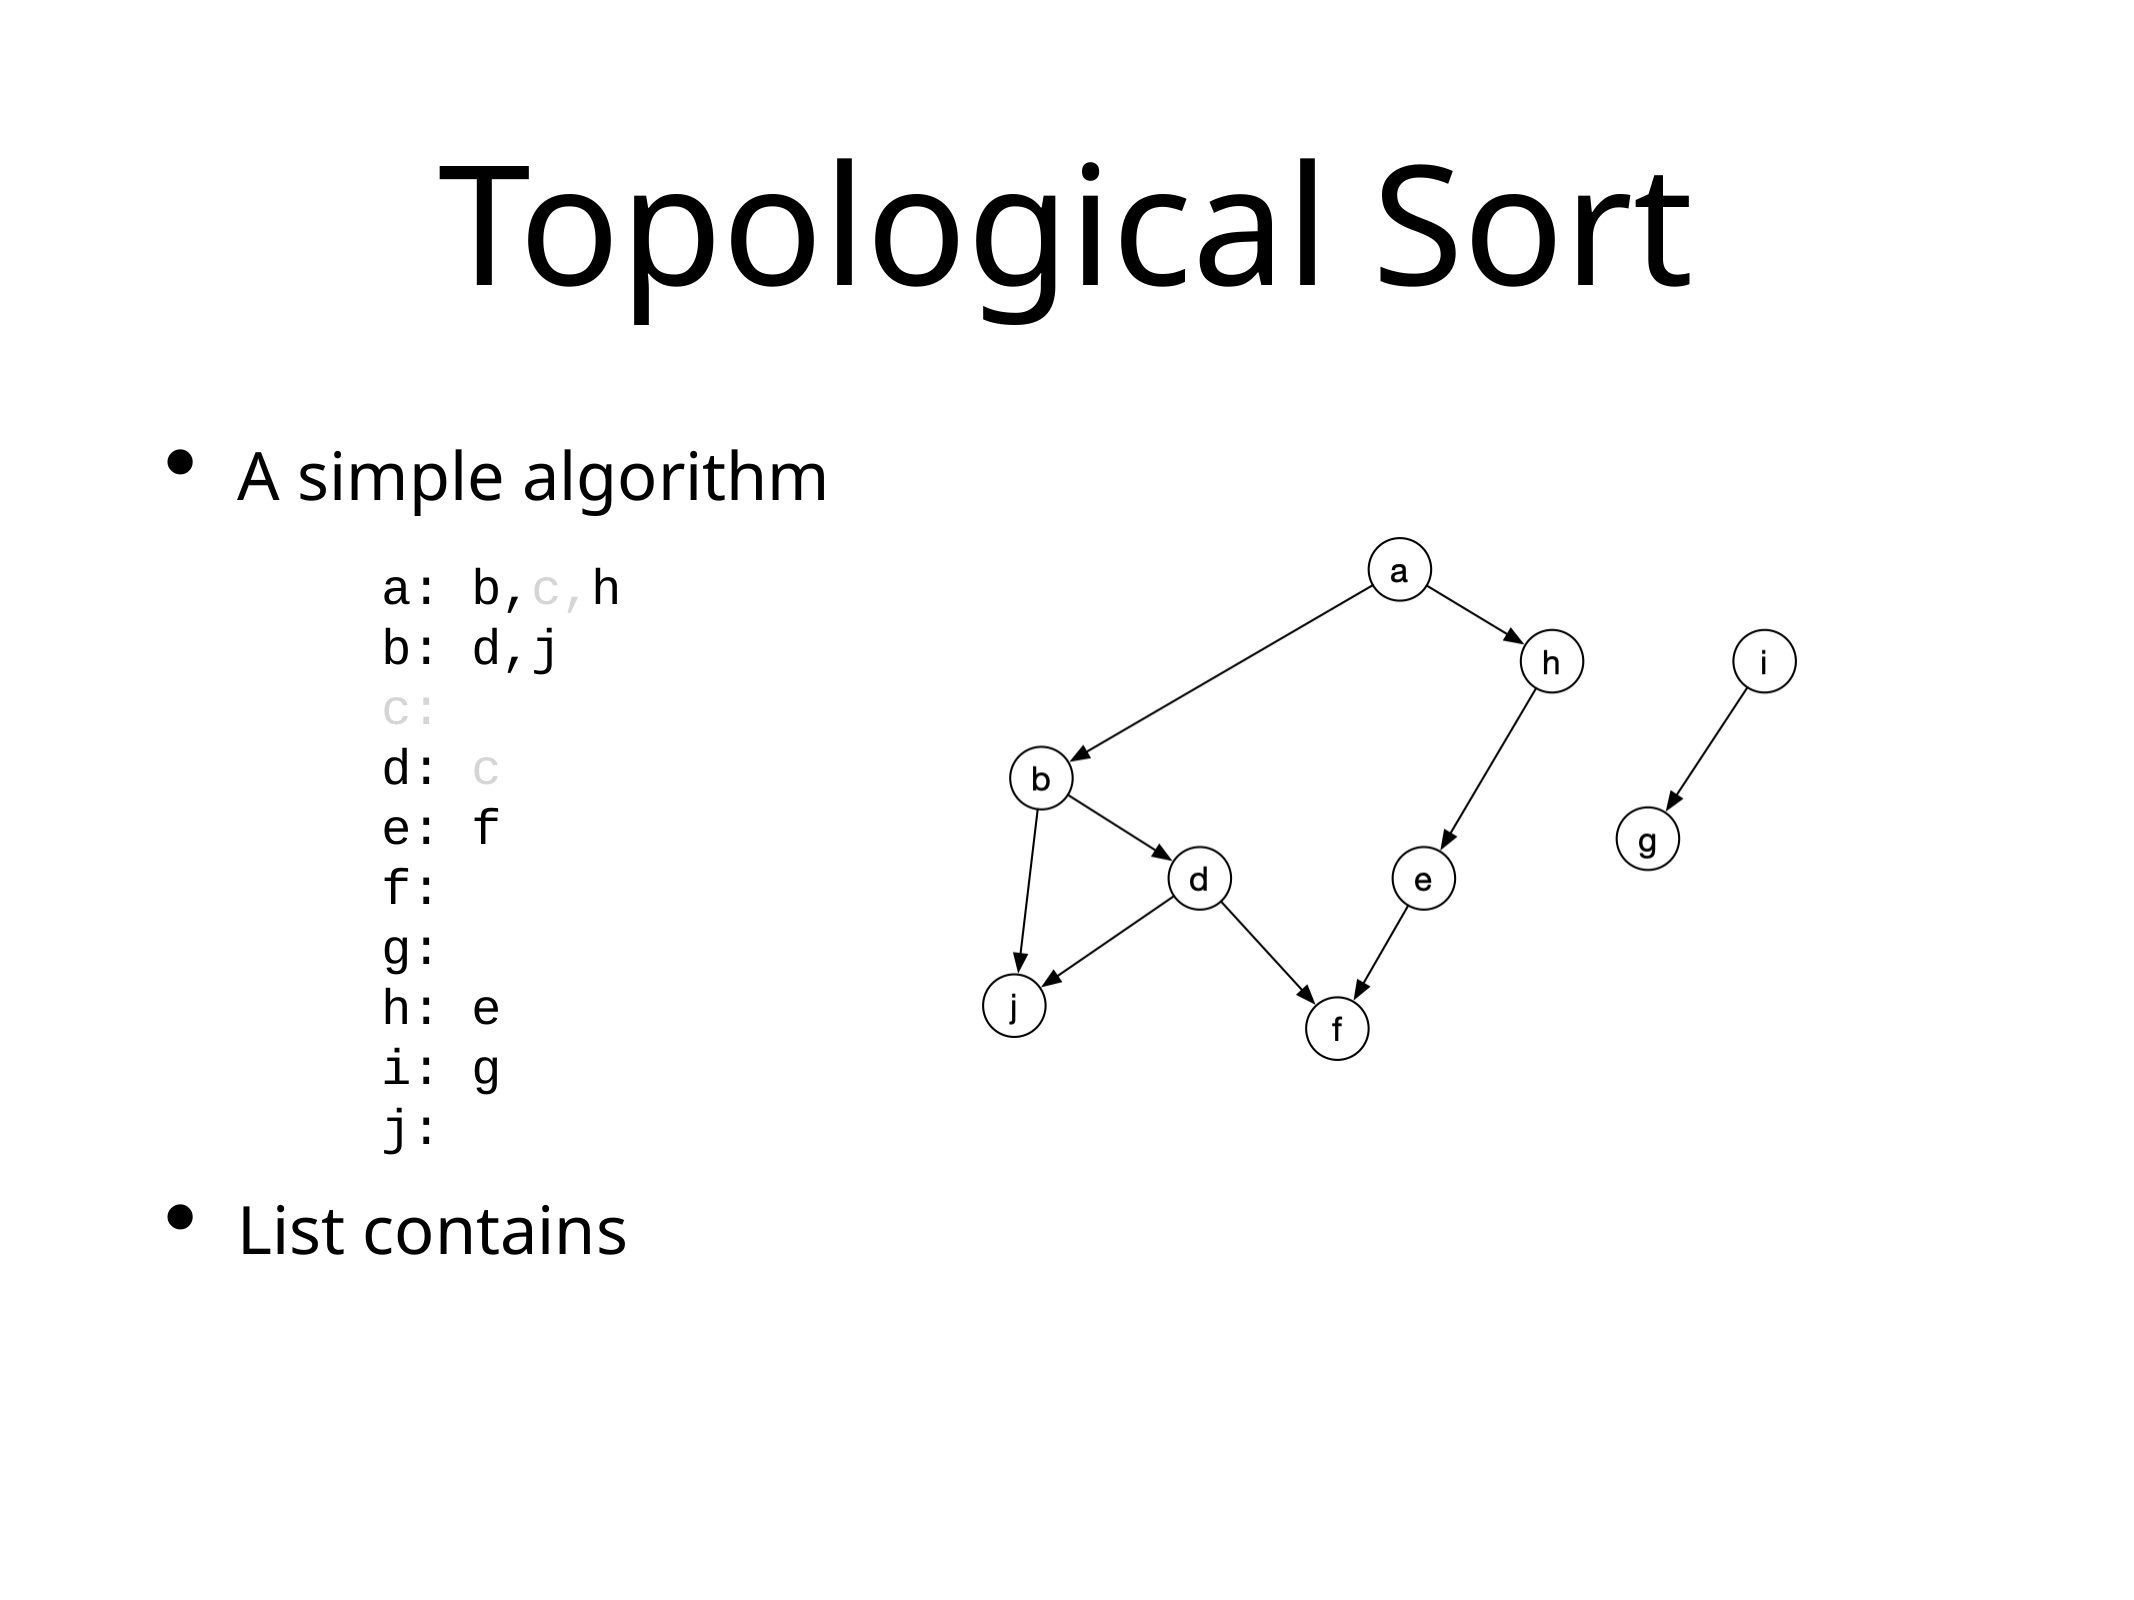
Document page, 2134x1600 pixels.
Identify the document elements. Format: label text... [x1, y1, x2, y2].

title Topological Sort [155, 41, 1978, 397]
list A simple algorithm List contains [155, 424, 1978, 1457]
text_box a: b,c,h b: d,j c: d: c e: f f: g: h: e i: g j: [373, 545, 631, 1163]
picture [980, 536, 1799, 1062]
